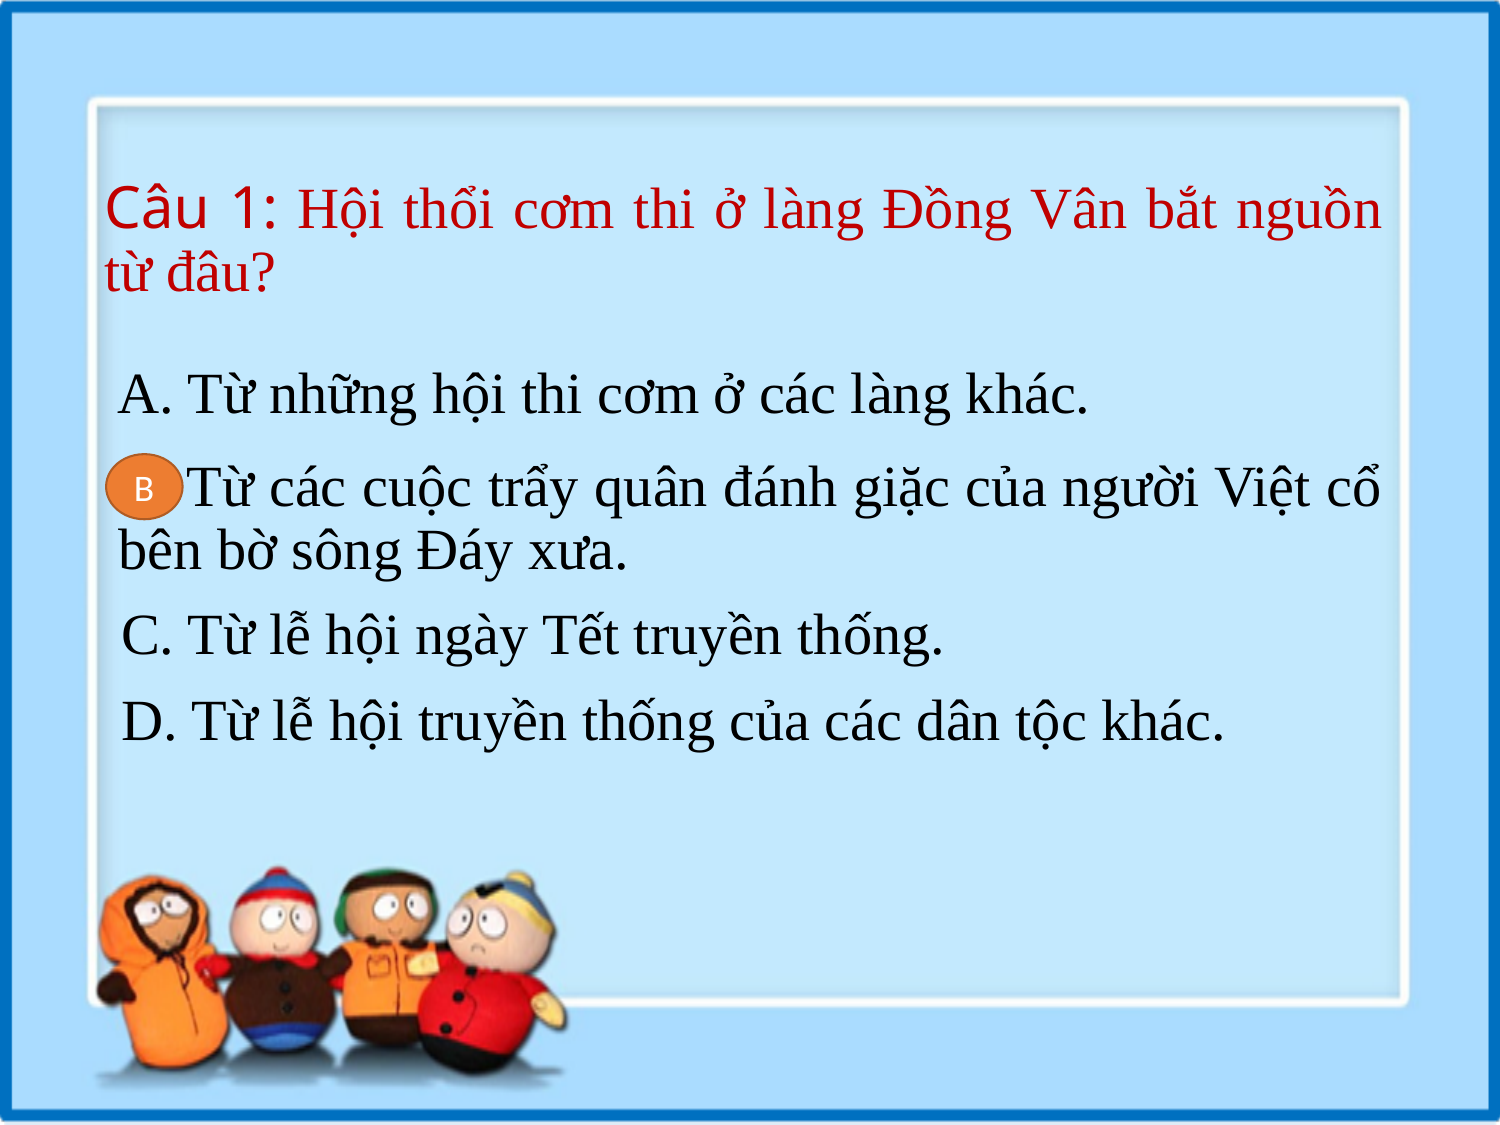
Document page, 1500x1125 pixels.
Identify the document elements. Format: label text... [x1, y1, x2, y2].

text_box C. Từ lễ hội ngày Tết truyền thống. [121, 597, 1386, 674]
text_box D. Từ lễ hội truyền thống của các dân tộc khác. [121, 680, 1386, 763]
picture [0, 0, 1500, 1125]
text_box A. Từ những hội thi cơm ở các làng khác. [117, 361, 1382, 428]
text_box B [105, 453, 184, 521]
text_box Câu 1: Hội thổi cơm thi ở làng Đồng Vân bắt nguồn từ đâu? [103, 146, 1384, 335]
text_box B. Từ các cuộc trẩy quân đánh giặc của người Việt cổ bên bờ sông Đáy xưa. [118, 454, 1383, 585]
